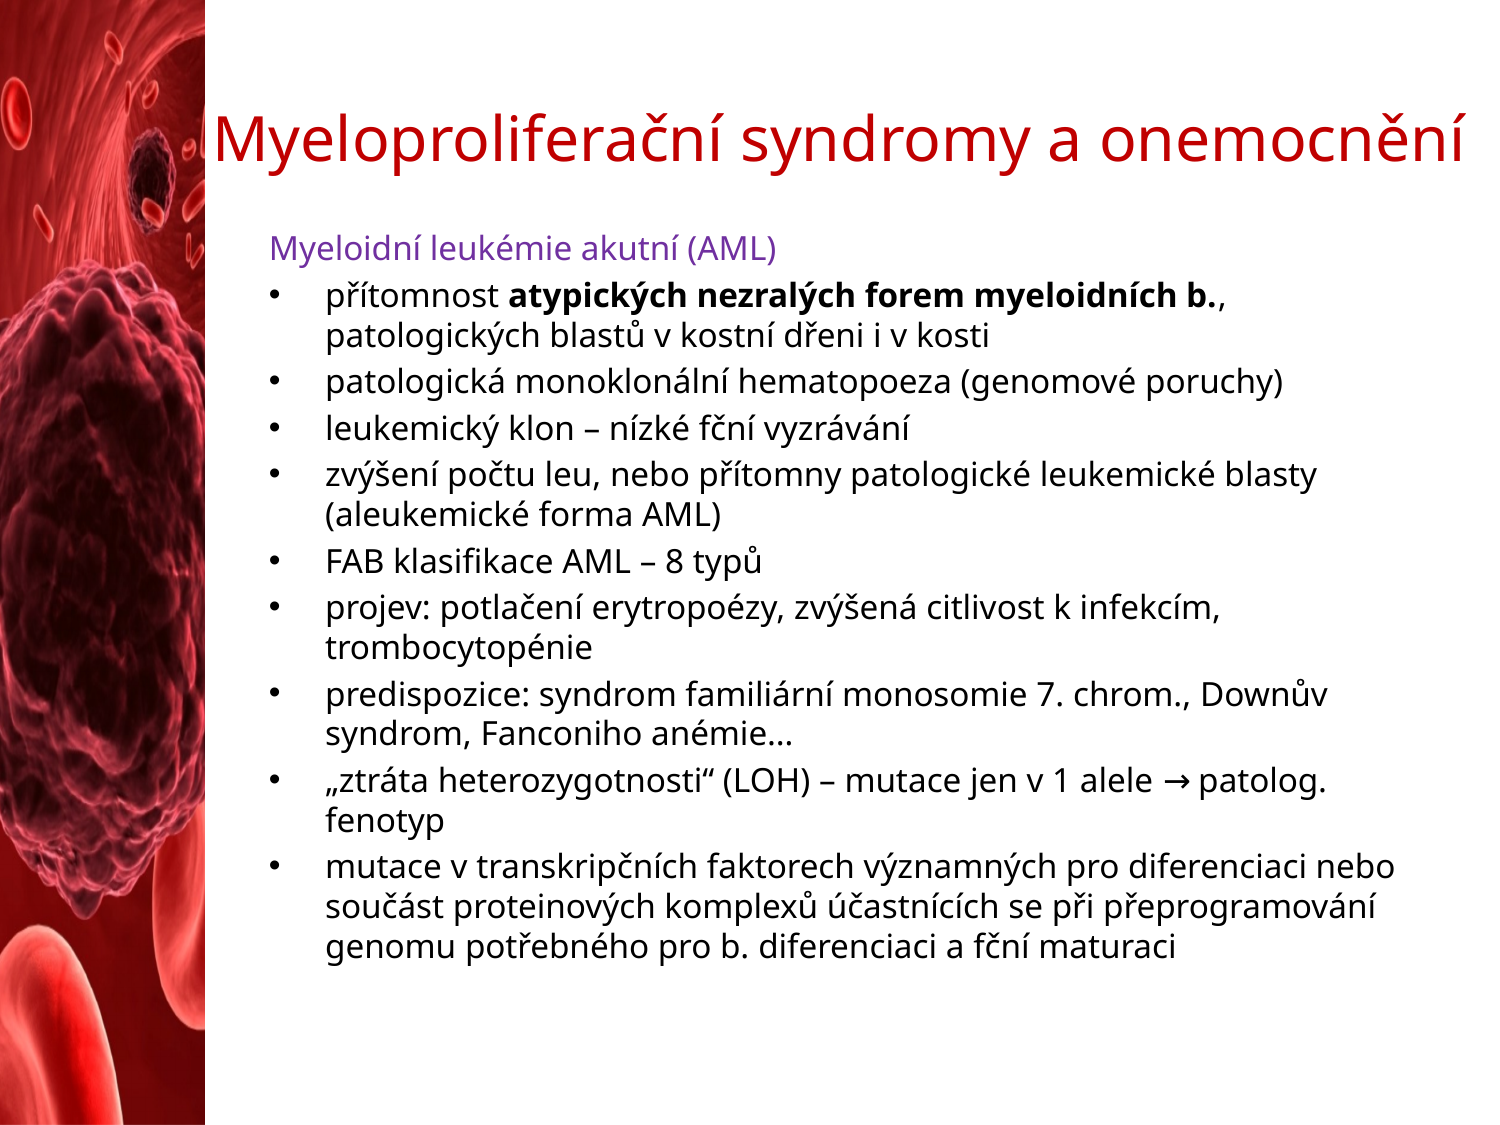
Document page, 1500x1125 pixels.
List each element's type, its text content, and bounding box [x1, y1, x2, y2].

title Myeloproliferační syndromy a onemocnění [205, 42, 1500, 231]
picture [0, 0, 664, 1124]
list Myeloidní leukémie akutní (AML) přítomnost atypických nezralých forem myeloidních b., patologických blastů v kostní dřeni i v kosti patologická monoklonální hematopoeza (genomové poruchy) leukemický klon – nízké fční vyzrávání zvýšení počtu leu, nebo přítomny patologické leukemické blasty (aleukemické forma AML) FAB klasifikace AML – 8 typů projev: potlačení erytropoézy, zvýšená citlivost k infekcím, trombocytopénie predispozice: syndrom familiární monosomie 7. chrom., Downův syndrom, Fanconiho anémie… „ztráta heterozygotnosti“ (LOH) – mutace jen v 1 alele → patolog. fenotyp mutace v transkripčních faktorech významných pro diferenciaci nebo součást proteinových komplexů účastnících se při přeprogramování genomu potřebného pro b. diferenciaci a fční maturaci [253, 219, 1436, 1106]
